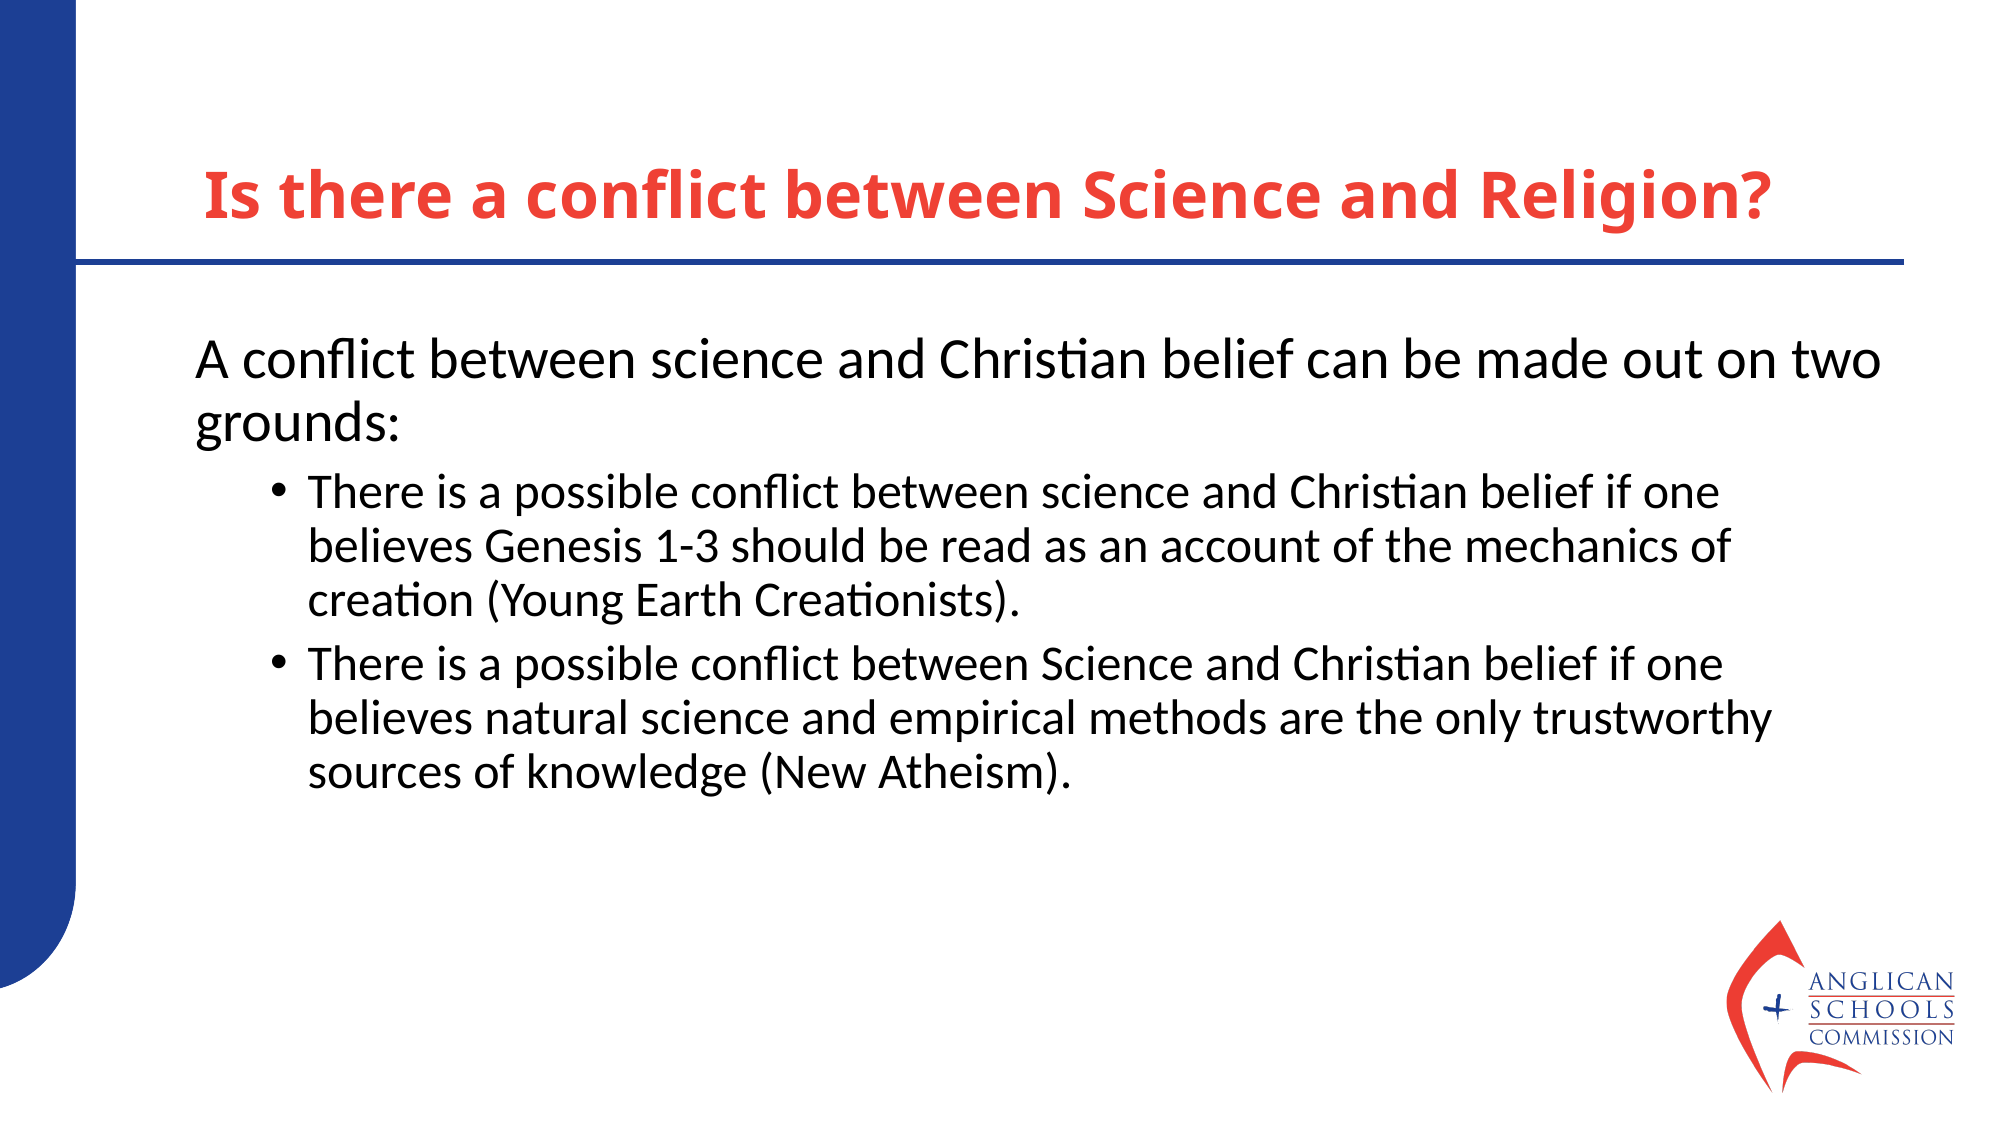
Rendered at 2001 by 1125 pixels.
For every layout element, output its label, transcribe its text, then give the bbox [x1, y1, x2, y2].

title Is there a conflict between Science and Religion? [75, 85, 1904, 241]
list A conflict between science and Christian belief can be made out on two grounds: There is a possible conflict between science and Christian belief if one believes Genesis 1-3 should be read as an account of the mechanics of creation (Young Earth Creationists). There is a possible conflict between Science and Christian belief if one believes natural science and empirical methods are the only trustworthy sources of knowledge (New Atheism). [180, 321, 1904, 965]
picture [0, 0, 1500, 1125]
